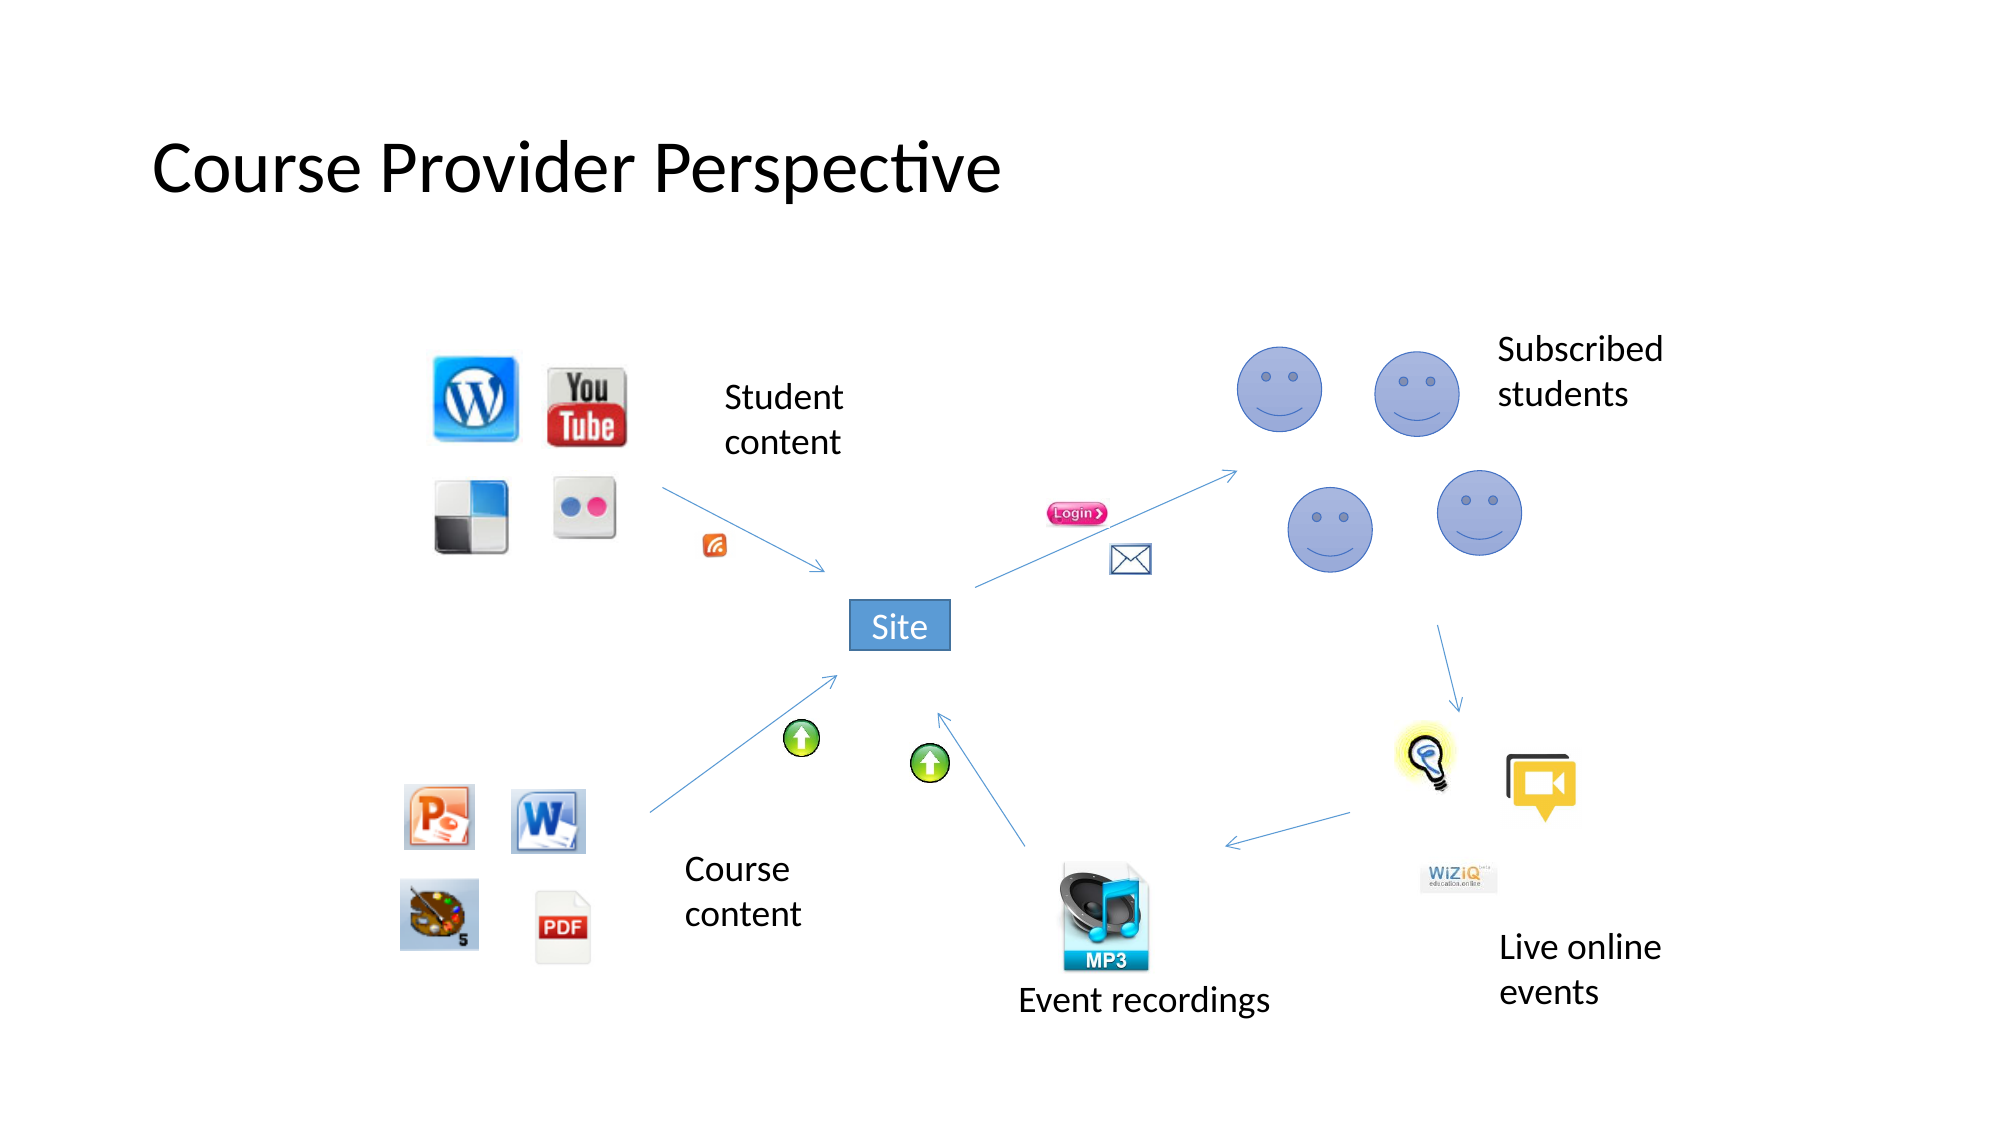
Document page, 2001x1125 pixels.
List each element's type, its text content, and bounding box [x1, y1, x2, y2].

text_box Course content [670, 836, 818, 941]
text_box [1287, 486, 1373, 573]
picture [529, 887, 595, 967]
picture [426, 349, 523, 446]
picture [511, 789, 586, 855]
picture [1109, 543, 1152, 575]
picture [1394, 720, 1475, 805]
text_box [662, 487, 825, 573]
text_box Event recordings [1003, 967, 1286, 1028]
picture [551, 470, 619, 543]
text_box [937, 712, 1025, 847]
picture [432, 476, 512, 556]
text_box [1437, 624, 1460, 713]
text_box [1436, 470, 1523, 556]
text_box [974, 470, 1238, 588]
text_box Student content [709, 364, 860, 470]
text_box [649, 674, 838, 813]
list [909, 741, 950, 783]
picture [1049, 861, 1163, 974]
picture [694, 531, 735, 558]
title Course Provider Perspective [137, 59, 1863, 278]
text_box [1374, 351, 1460, 437]
picture [1417, 834, 1500, 918]
picture [404, 784, 475, 850]
picture [781, 718, 820, 757]
text_box Live online events [1484, 914, 1696, 1020]
picture [541, 363, 629, 449]
text_box Site [849, 599, 951, 651]
picture [1046, 498, 1110, 528]
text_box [1224, 812, 1350, 847]
picture [400, 878, 479, 951]
text_box Subscribed students [1482, 316, 1680, 422]
text_box [1236, 346, 1323, 433]
picture [1499, 747, 1582, 829]
